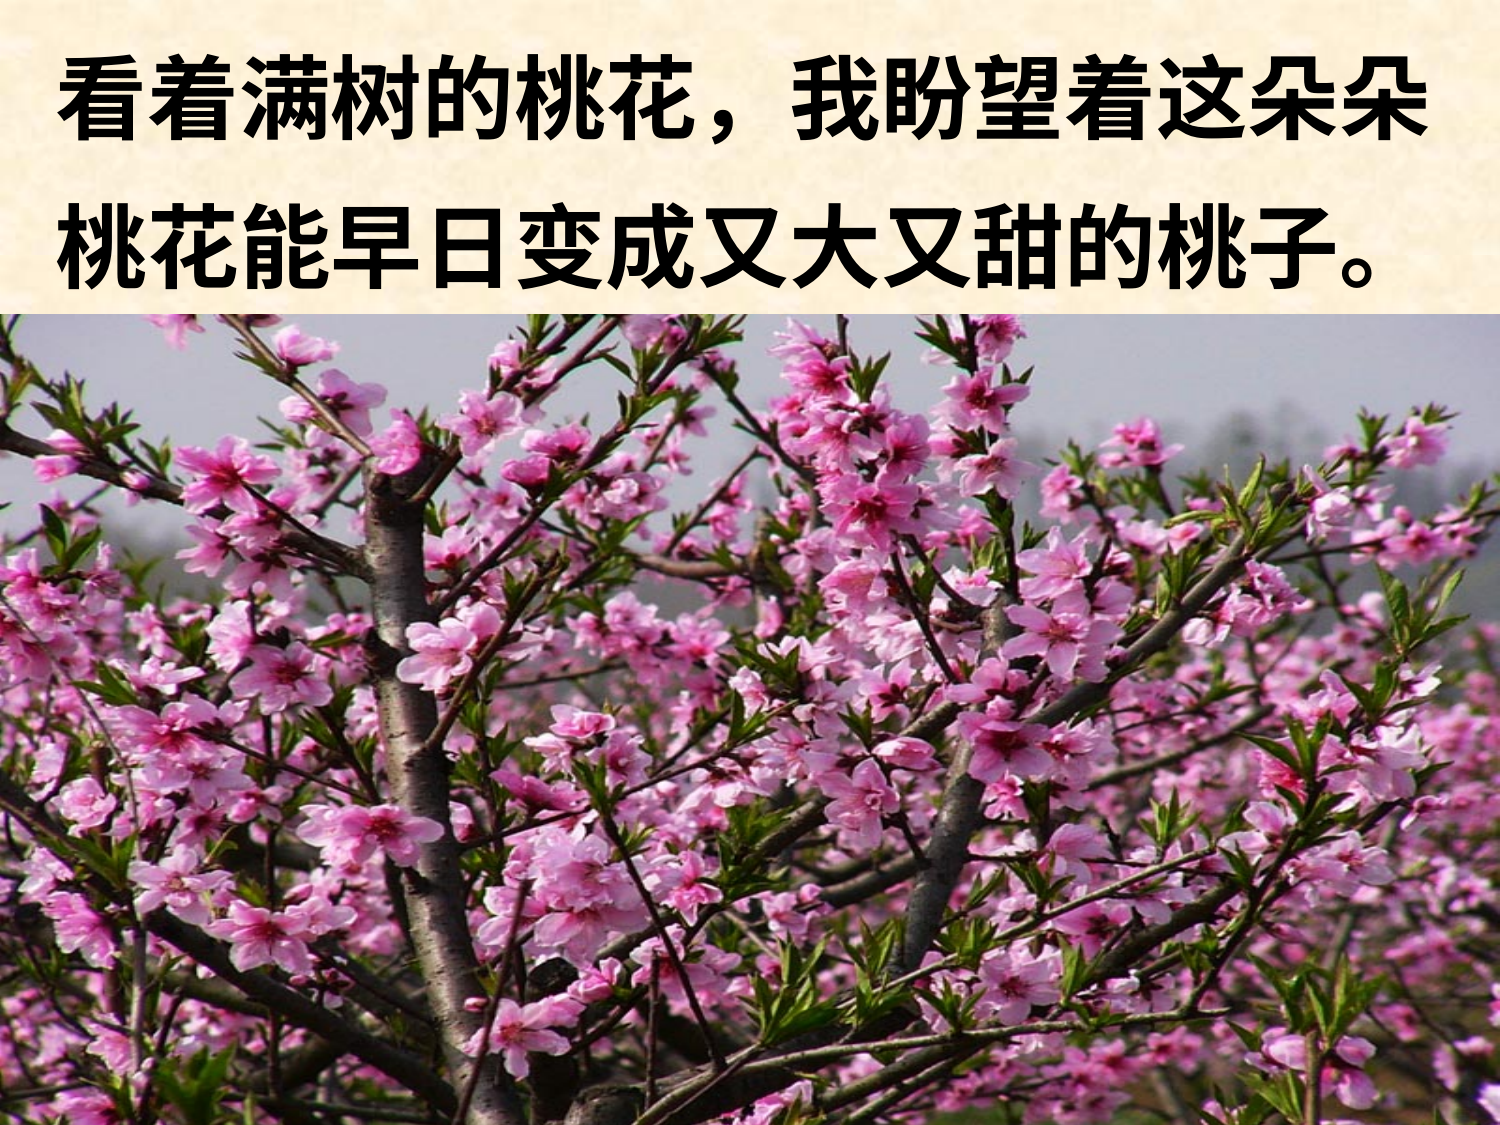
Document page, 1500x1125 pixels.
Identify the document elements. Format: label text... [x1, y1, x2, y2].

picture [0, 0, 1500, 1125]
text_box 看着满树的桃花，我盼望着这朵朵桃花能早日变成又大又甜的桃子。 [41, 0, 1488, 308]
